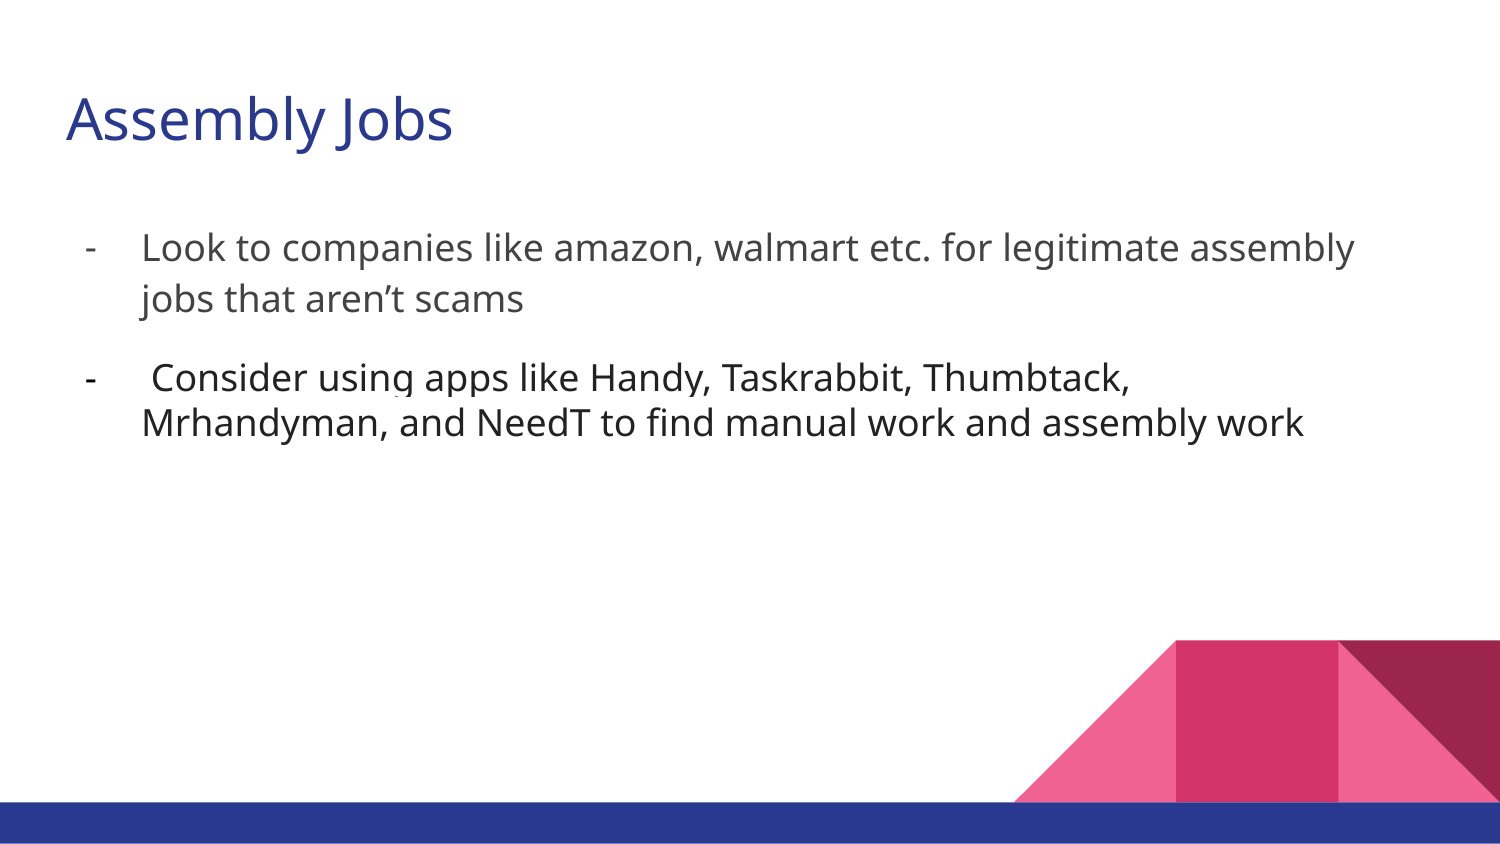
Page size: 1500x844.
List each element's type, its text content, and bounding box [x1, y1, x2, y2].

list Look to companies like amazon, walmart etc. for legitimate assembly jobs that aren’t scams [51, 201, 1449, 340]
title Assembly Jobs [51, 67, 1449, 167]
text_box Consider using apps like Handy, Taskrabbit, Thumbtack, Mrhandyman, and NeedT to find manual work and assembly work [51, 339, 1370, 460]
